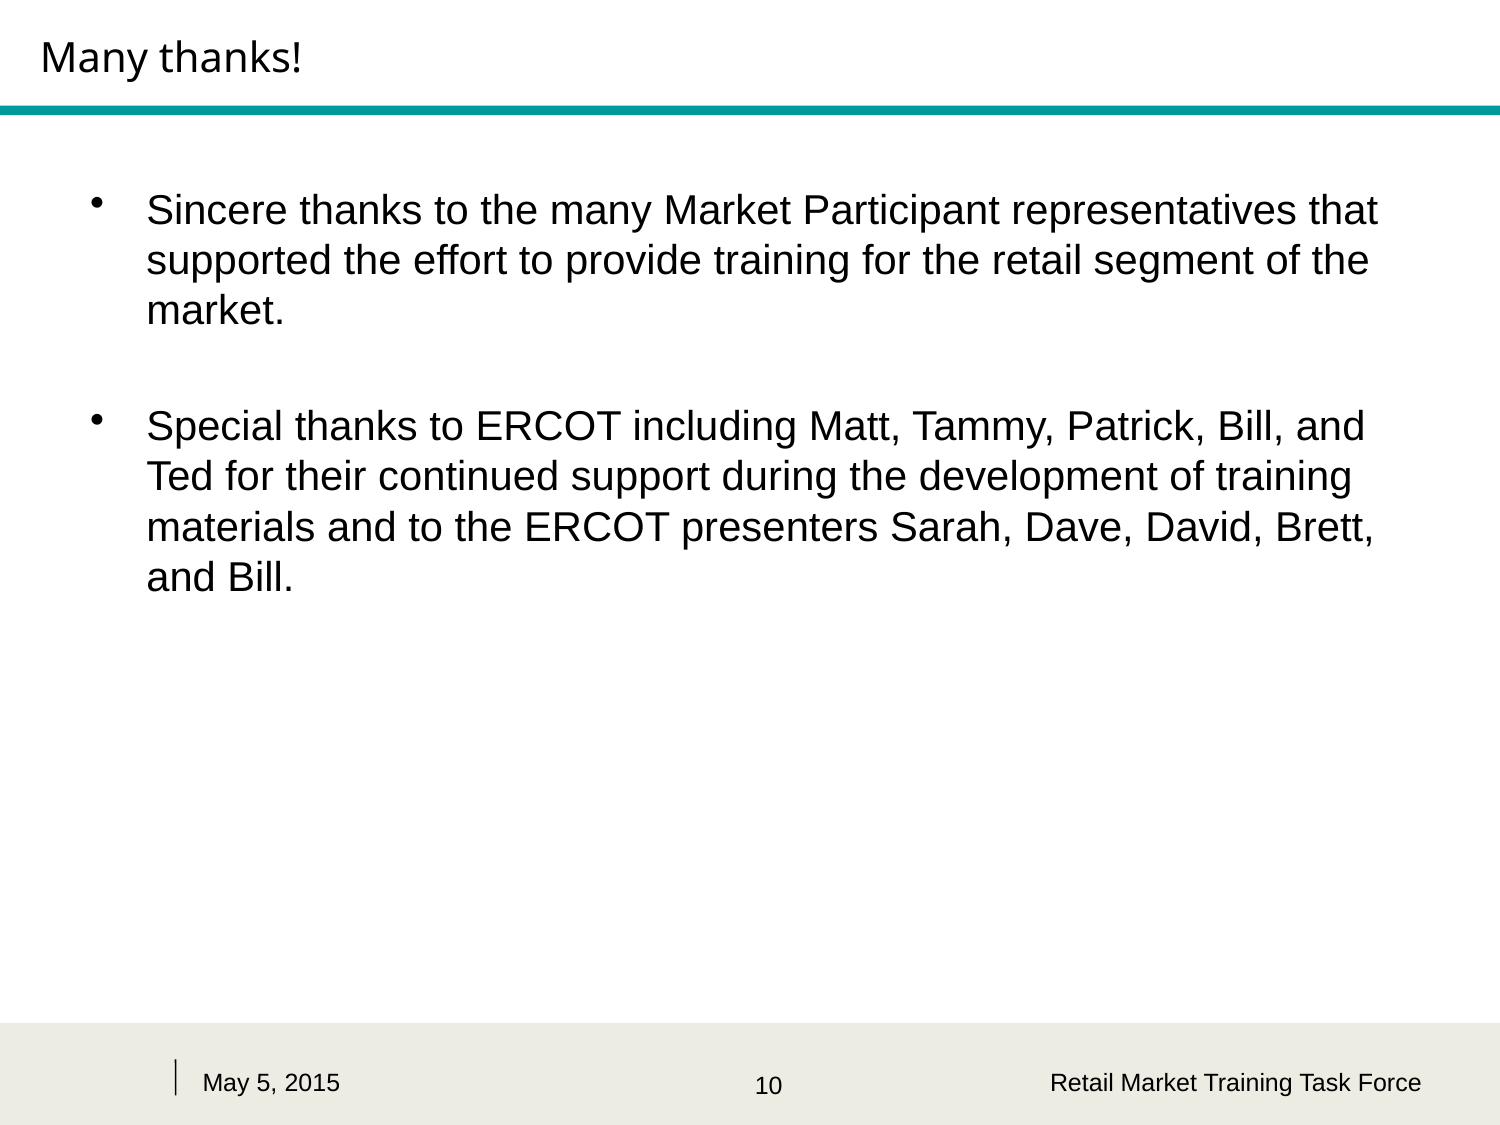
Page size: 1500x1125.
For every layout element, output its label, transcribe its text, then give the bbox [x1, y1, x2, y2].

title Many thanks! [24, 0, 1451, 113]
list Sincere thanks to the many Market Participant representatives that supported the effort to provide training for the retail segment of the market. Special thanks to ERCOT including Matt, Tammy, Patrick, Bill, and Ted for their continued support during the development of training materials and to the ERCOT presenters Sarah, Dave, David, Brett, and Bill. [74, 174, 1426, 951]
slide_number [187, 1059, 538, 1125]
footer Retail Market Training Task Force [1024, 1059, 1438, 1125]
